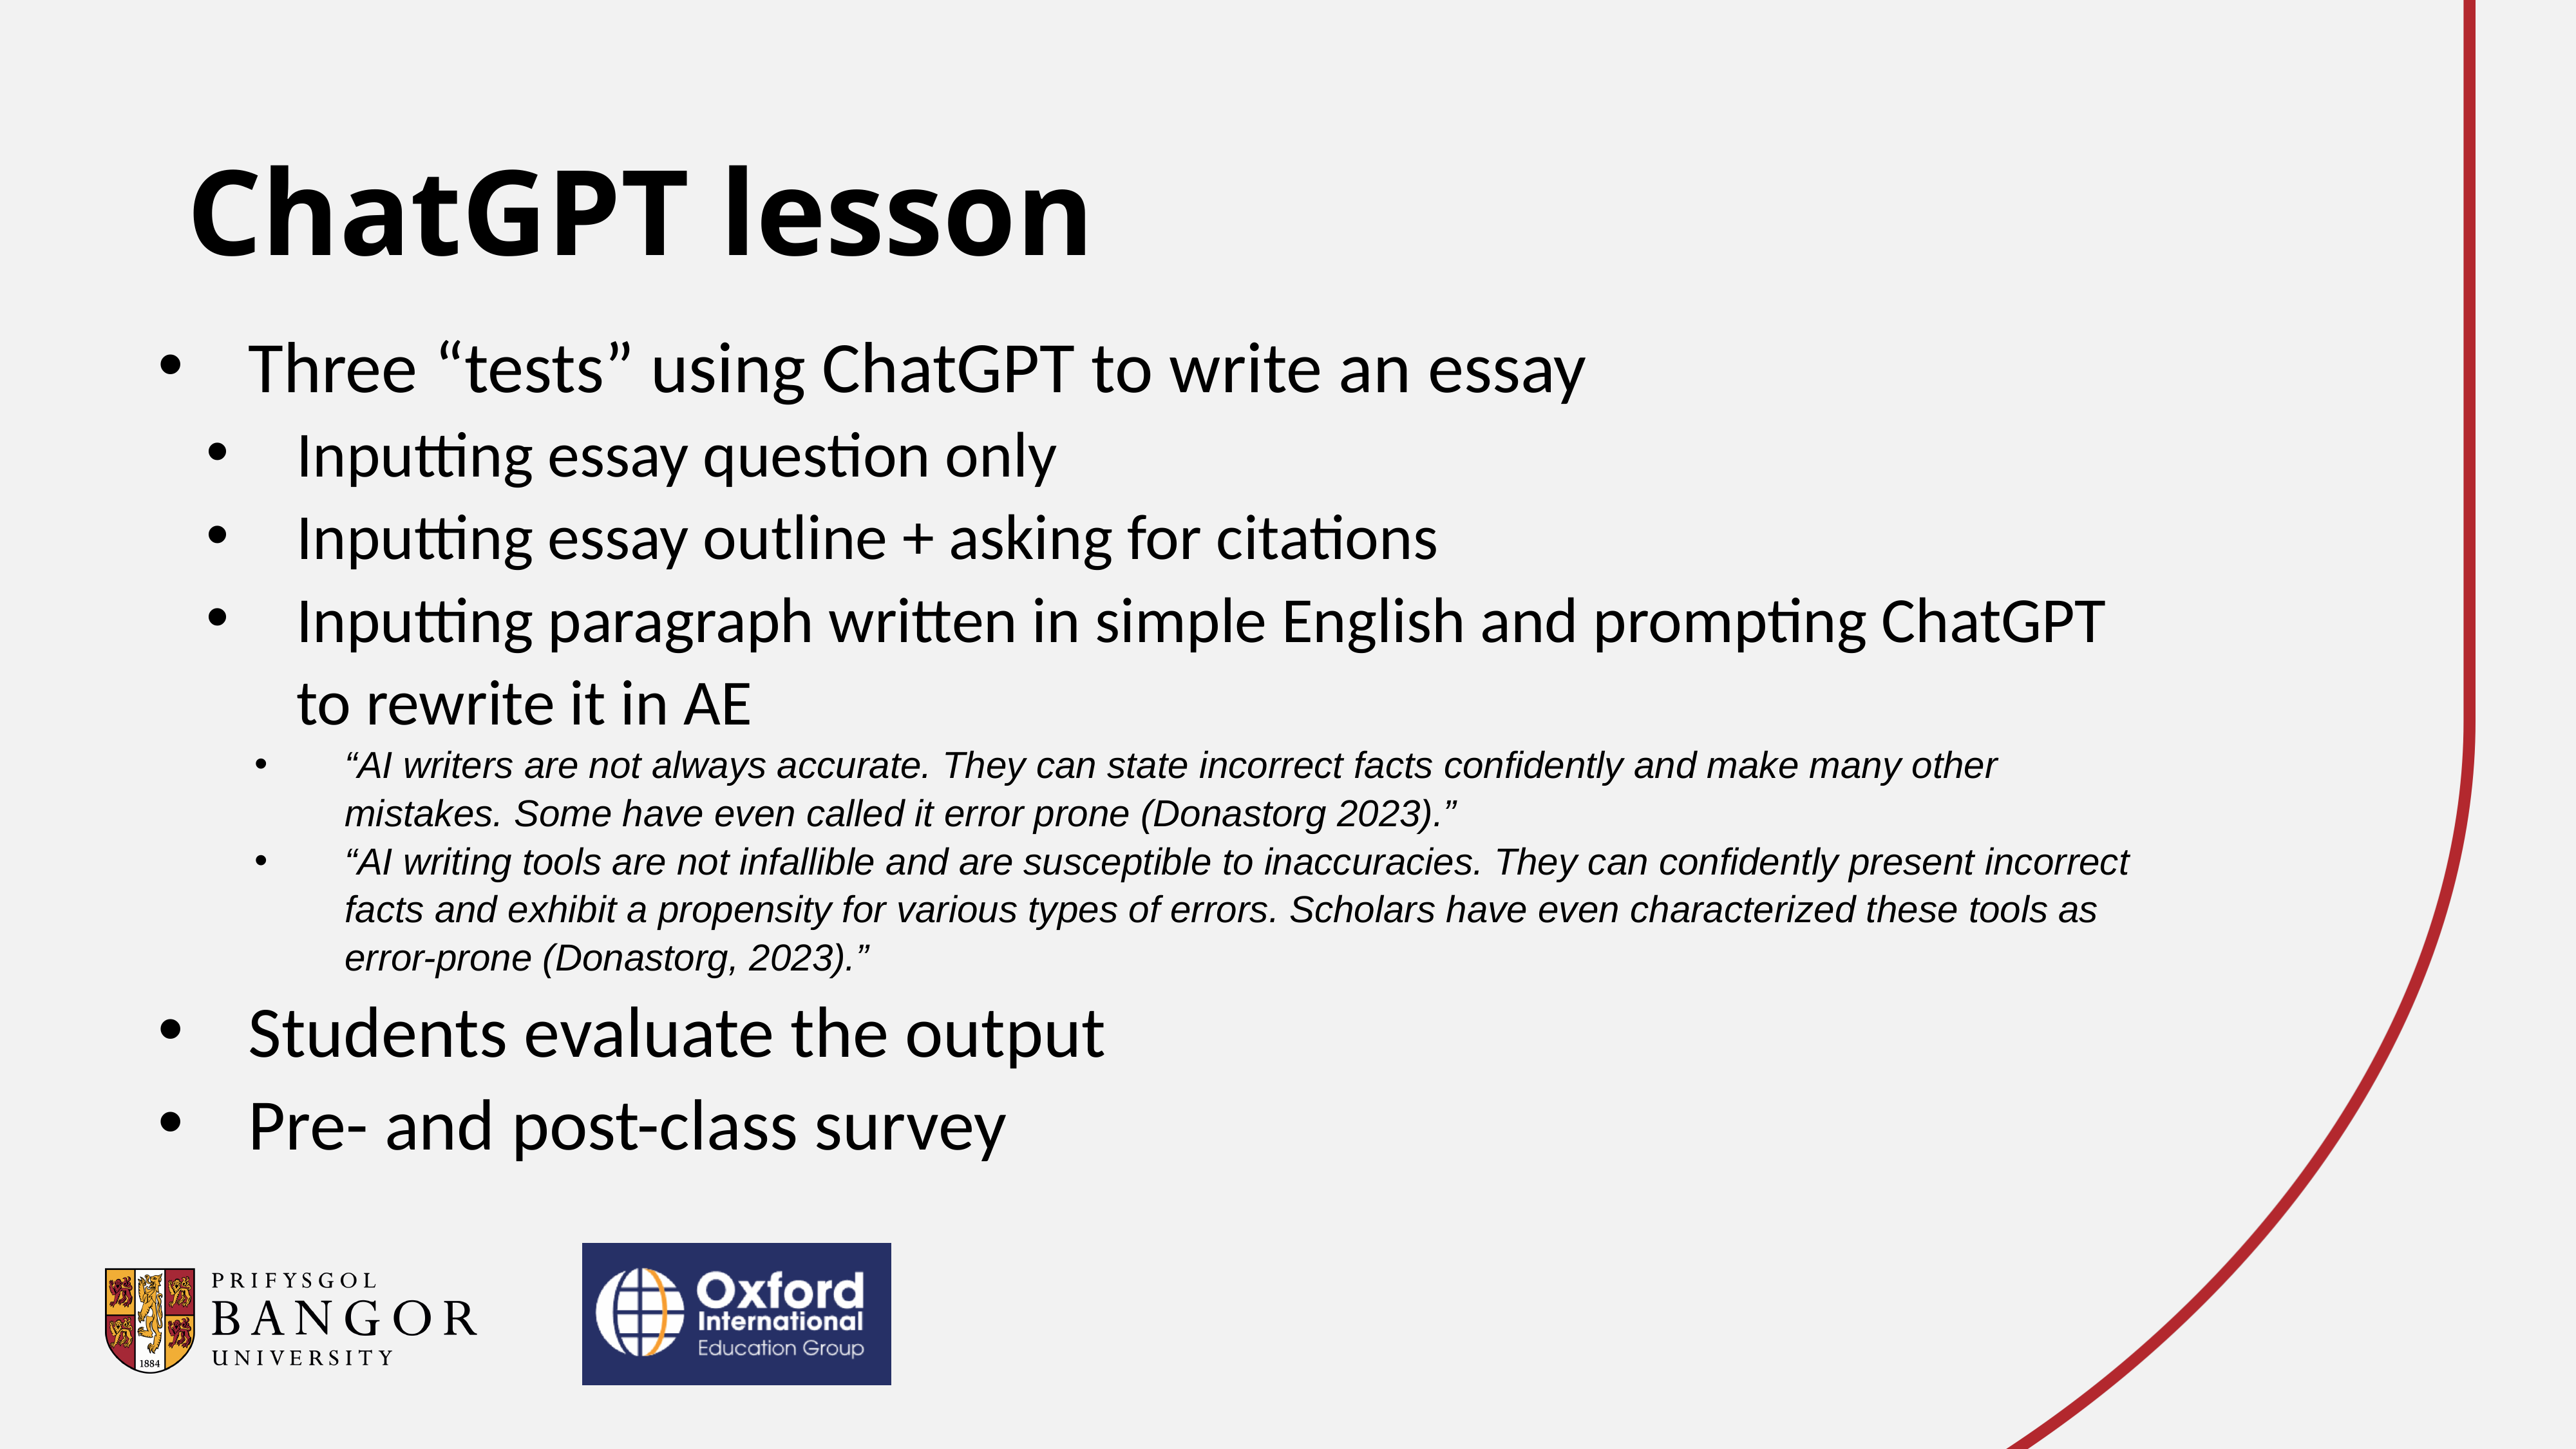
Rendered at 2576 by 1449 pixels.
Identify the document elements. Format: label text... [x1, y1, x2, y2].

text_box Three “tests” using ChatGPT to write an essay Inputting essay question only Inputting essay outline + asking for citations Inputting paragraph written in simple English and prompting ChatGPT to rewrite it in AE “AI writers are not always accurate. They can state incorrect facts confidently and make many other mistakes. Some have even called it error prone (Donastorg 2023).” “AI writing tools are not infallible and are susceptible to inaccuracies. They can confidently present incorrect facts and exhibit a propensity for various types of errors. Scholars have even characterized these tools as error-prone (Donastorg, 2023).” Students evaluate the output Pre- and post-class survey [148, 309, 1991, 1170]
picture [582, 1243, 891, 1385]
picture [105, 1268, 477, 1374]
title ChatGPT lesson [177, 77, 1991, 309]
picture [1991, 0, 2476, 1449]
